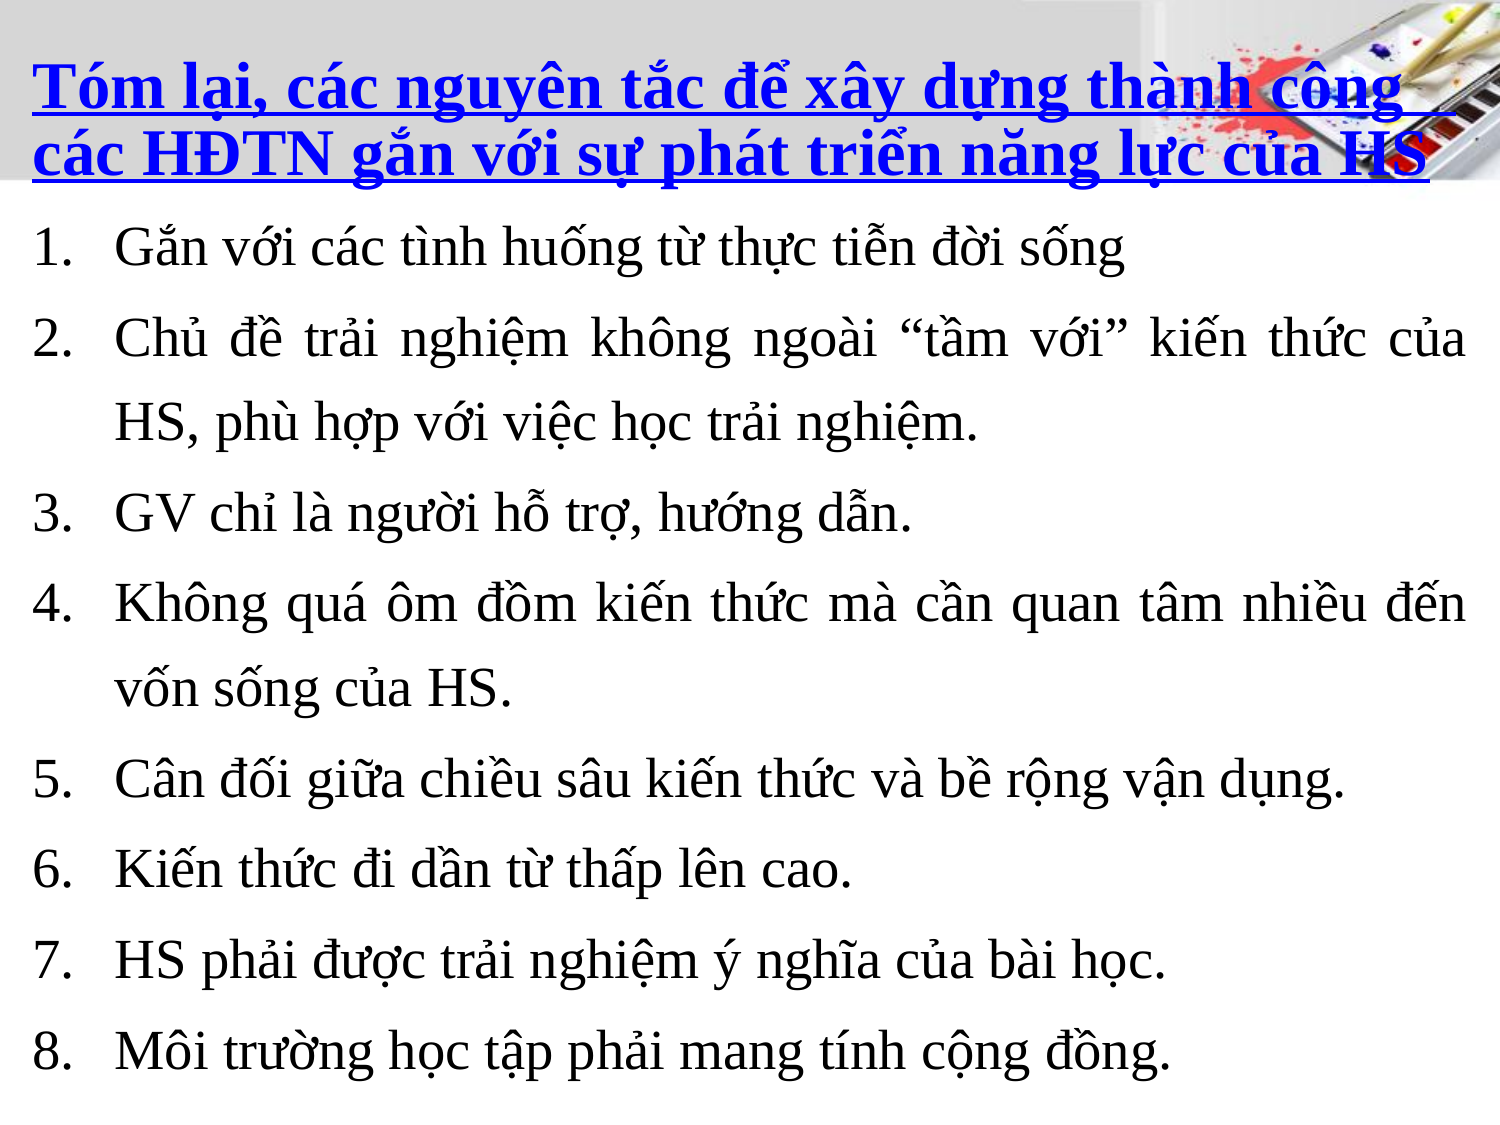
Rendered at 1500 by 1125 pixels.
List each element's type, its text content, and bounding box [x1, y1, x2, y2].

title Tóm lại, các nguyên tắc để xây dựng thành công các HĐTN gắn với sự phát triển năng lực của HS [17, 2, 1483, 161]
list Gắn với các tình huống từ thực tiễn đời sống Chủ đề trải nghiệm không ngoài “tầm với” kiến thức của HS, phù hợp với việc học trải nghiệm. GV chỉ là người hỗ trợ, hướng dẫn. Không quá ôm đồm kiến thức mà cần quan tâm nhiều đến vốn sống của HS. Cân đối giữa chiều sâu kiến thức và bề rộng vận dụng. Kiến thức đi dần từ thấp lên cao. HS phải được trải nghiệm ý nghĩa của bài học. Môi trường học tập phải mang tính cộng đồng. [17, 184, 1483, 1094]
picture [0, 0, 1500, 1125]
